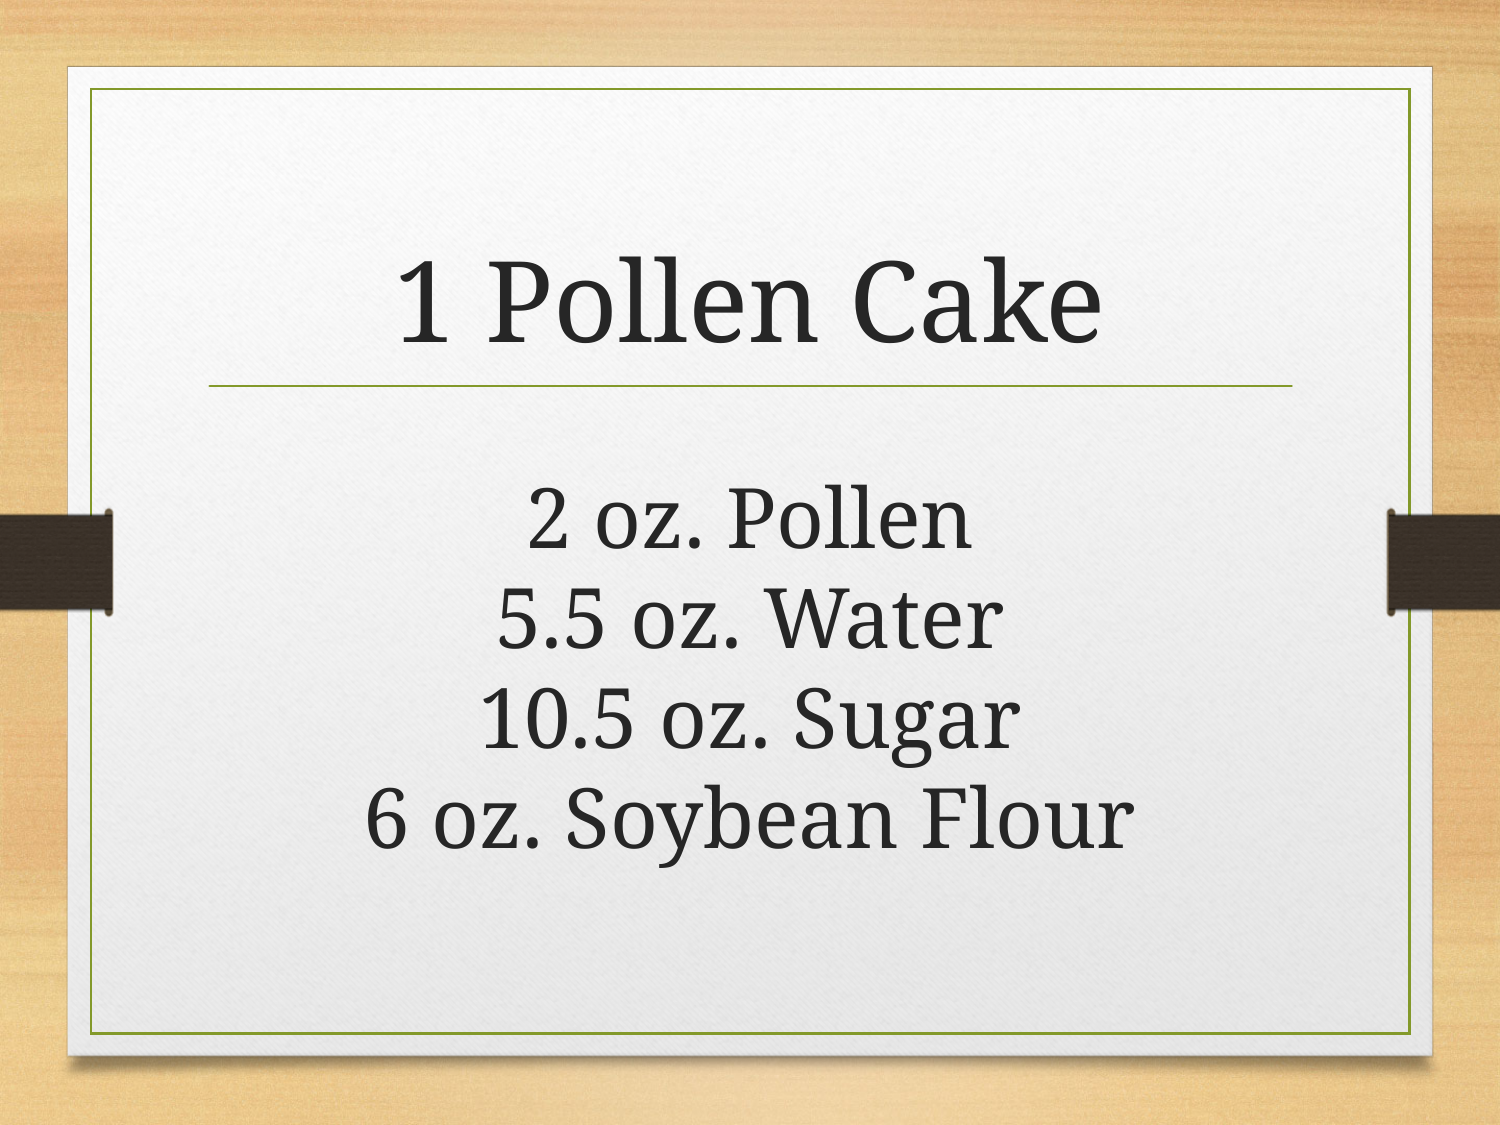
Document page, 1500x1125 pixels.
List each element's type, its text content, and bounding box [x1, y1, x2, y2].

picture [0, 0, 1500, 1125]
title 1 Pollen Cake 2 oz. Pollen 5.5 oz. Water 10.5 oz. Sugar 6 oz. Soybean Flour [74, 44, 1426, 1051]
